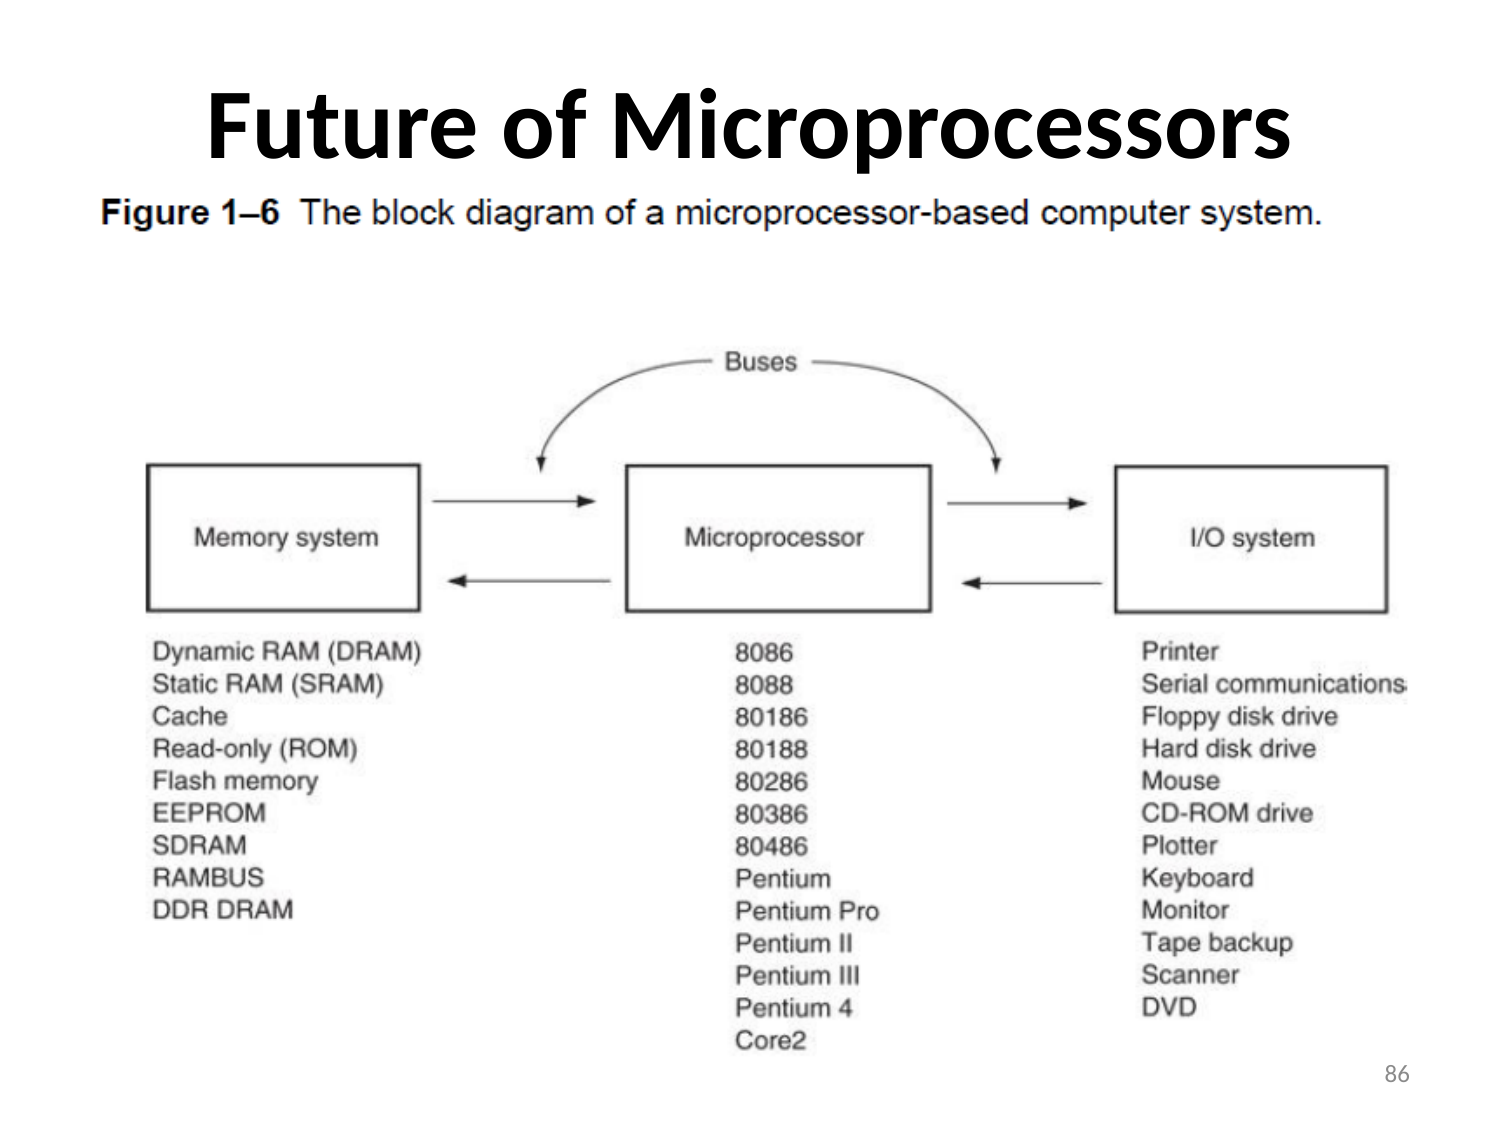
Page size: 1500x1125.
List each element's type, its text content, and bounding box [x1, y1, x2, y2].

slide_number 86 [1074, 1070, 1425, 1103]
picture [87, 187, 1426, 1063]
title Future of Microprocessors [75, 24, 1425, 213]
